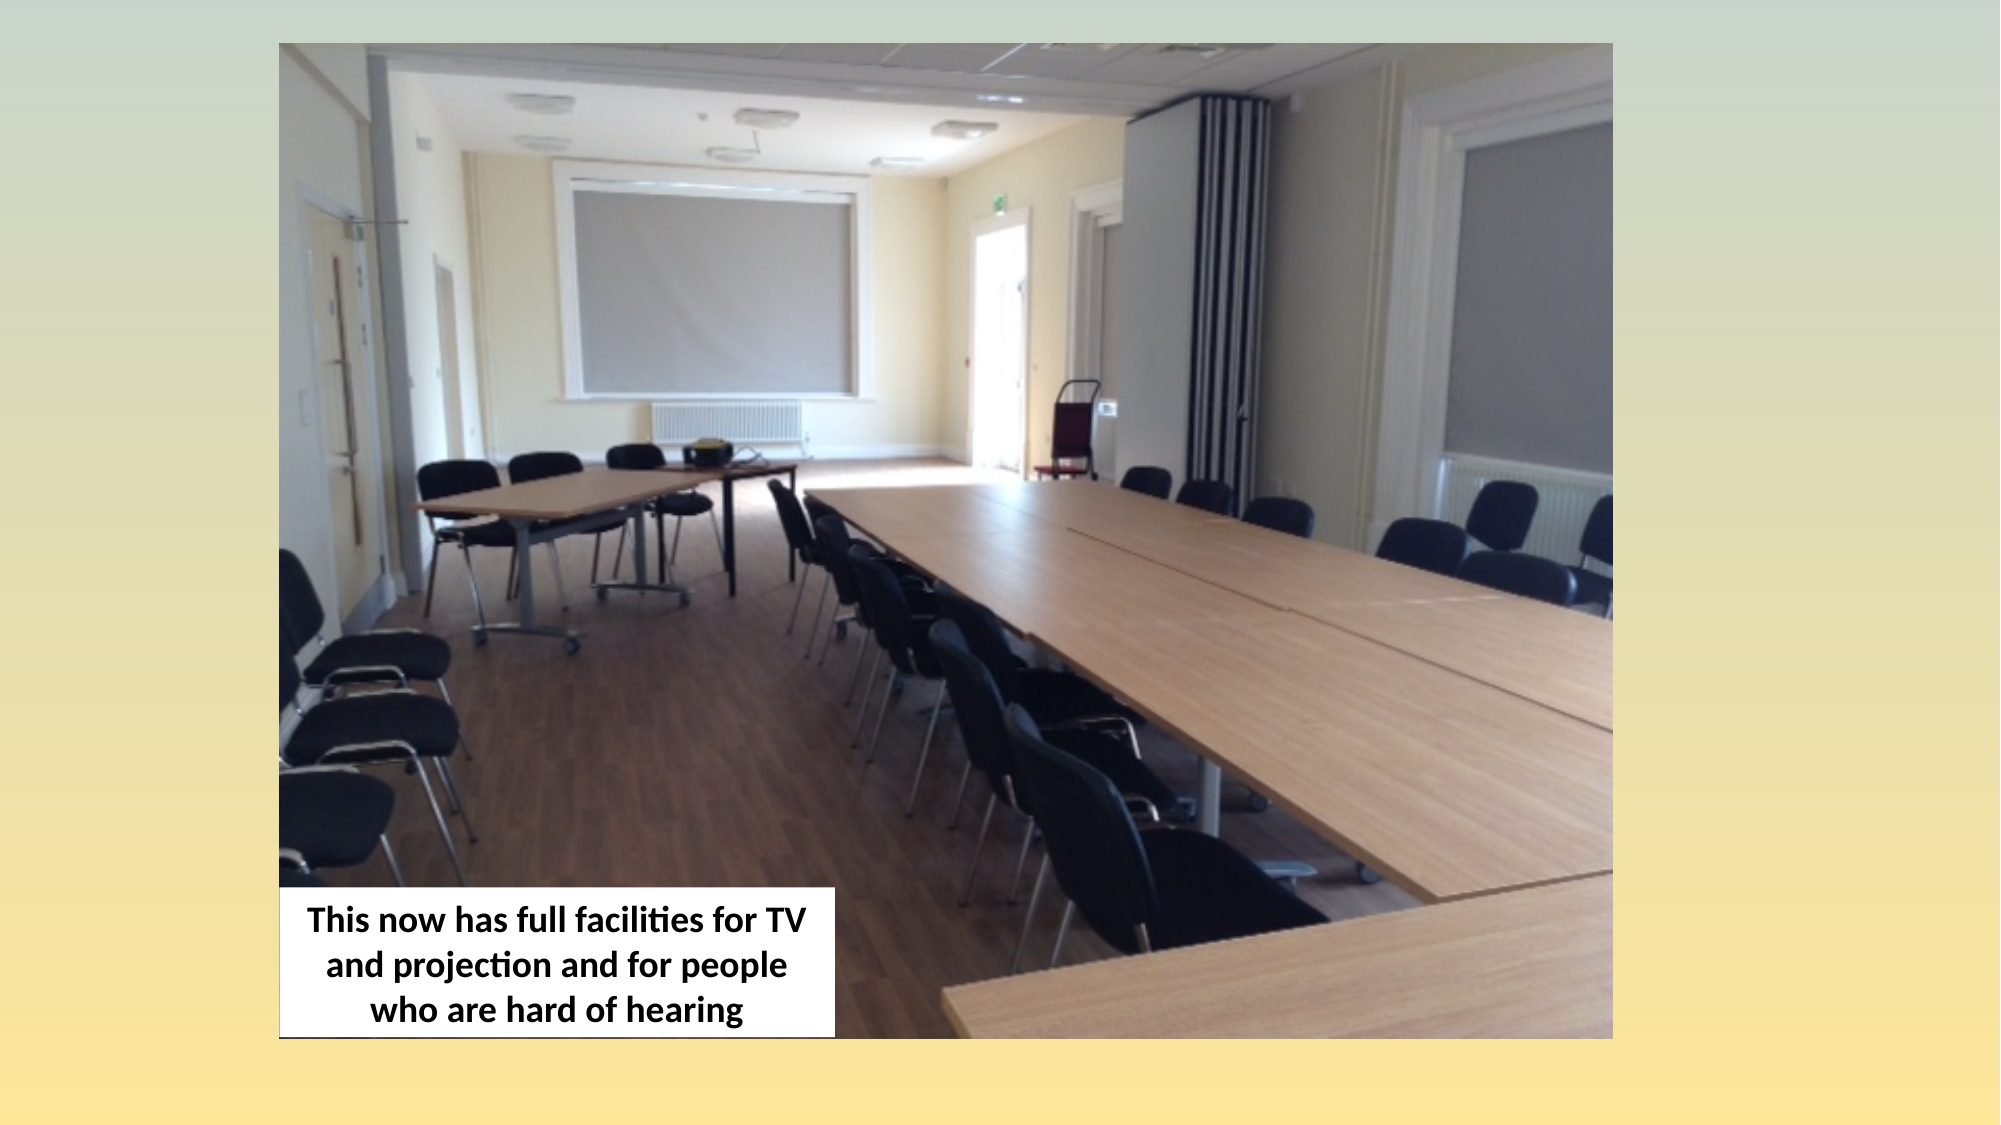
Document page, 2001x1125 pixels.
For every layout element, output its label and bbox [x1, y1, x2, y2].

picture [279, 43, 1613, 1039]
